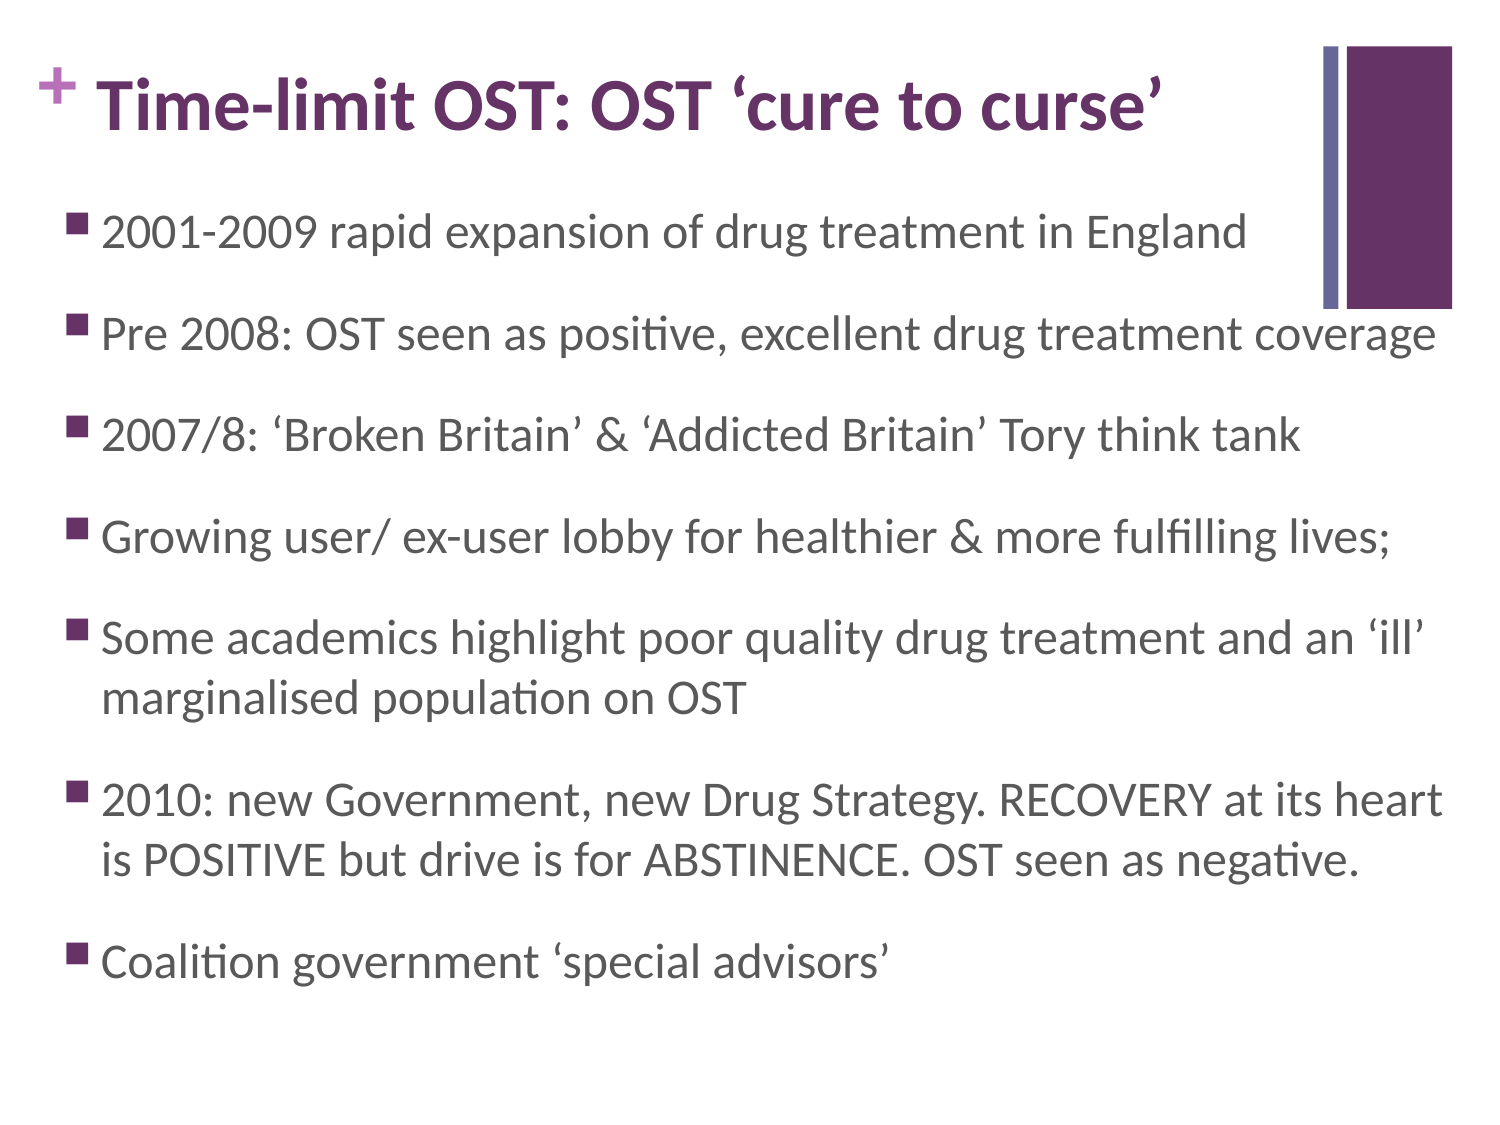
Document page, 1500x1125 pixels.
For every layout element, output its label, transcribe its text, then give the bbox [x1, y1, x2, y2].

list 2001-2009 rapid expansion of drug treatment in England Pre 2008: OST seen as positive, excellent drug treatment coverage 2007/8: ‘Broken Britain’ & ‘Addicted Britain’ Tory think tank Growing user/ ex-user lobby for healthier & more fulfilling lives; Some academics highlight poor quality drug treatment and an ‘ill’ marginalised population on OST 2010: new Government, new Drug Strategy. RECOVERY at its heart is POSITIVE but drive is for ABSTINENCE. OST seen as negative. Coalition government ‘special advisors’ [48, 190, 1476, 1054]
title Time-limit OST: OST ‘cure to curse’ [81, 48, 1322, 173]
